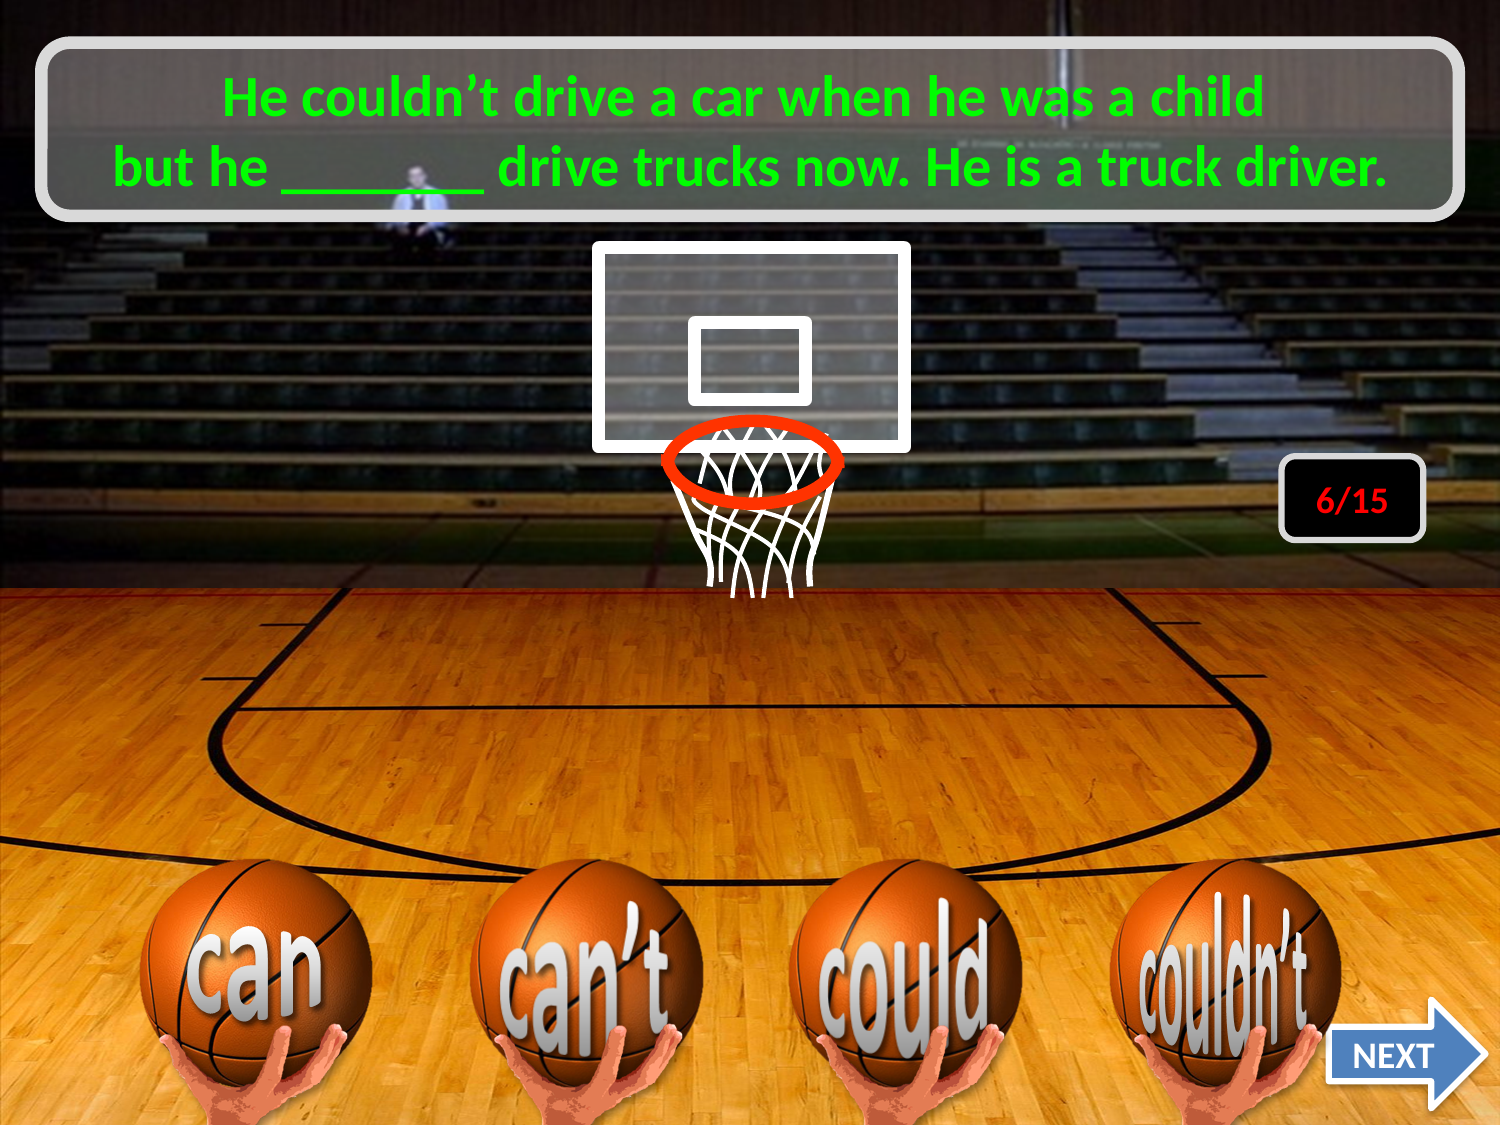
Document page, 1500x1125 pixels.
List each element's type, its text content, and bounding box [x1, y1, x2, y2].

text_box NEXT [1357, 996, 1489, 1112]
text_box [666, 408, 839, 599]
text_box [41, 42, 1459, 216]
text_box 6/15 [1279, 454, 1426, 543]
text_box He couldn’t drive a car when he was a child but he _______ drive trucks now. He is a truck driver. [64, 42, 1424, 215]
picture [0, 0, 1500, 1125]
